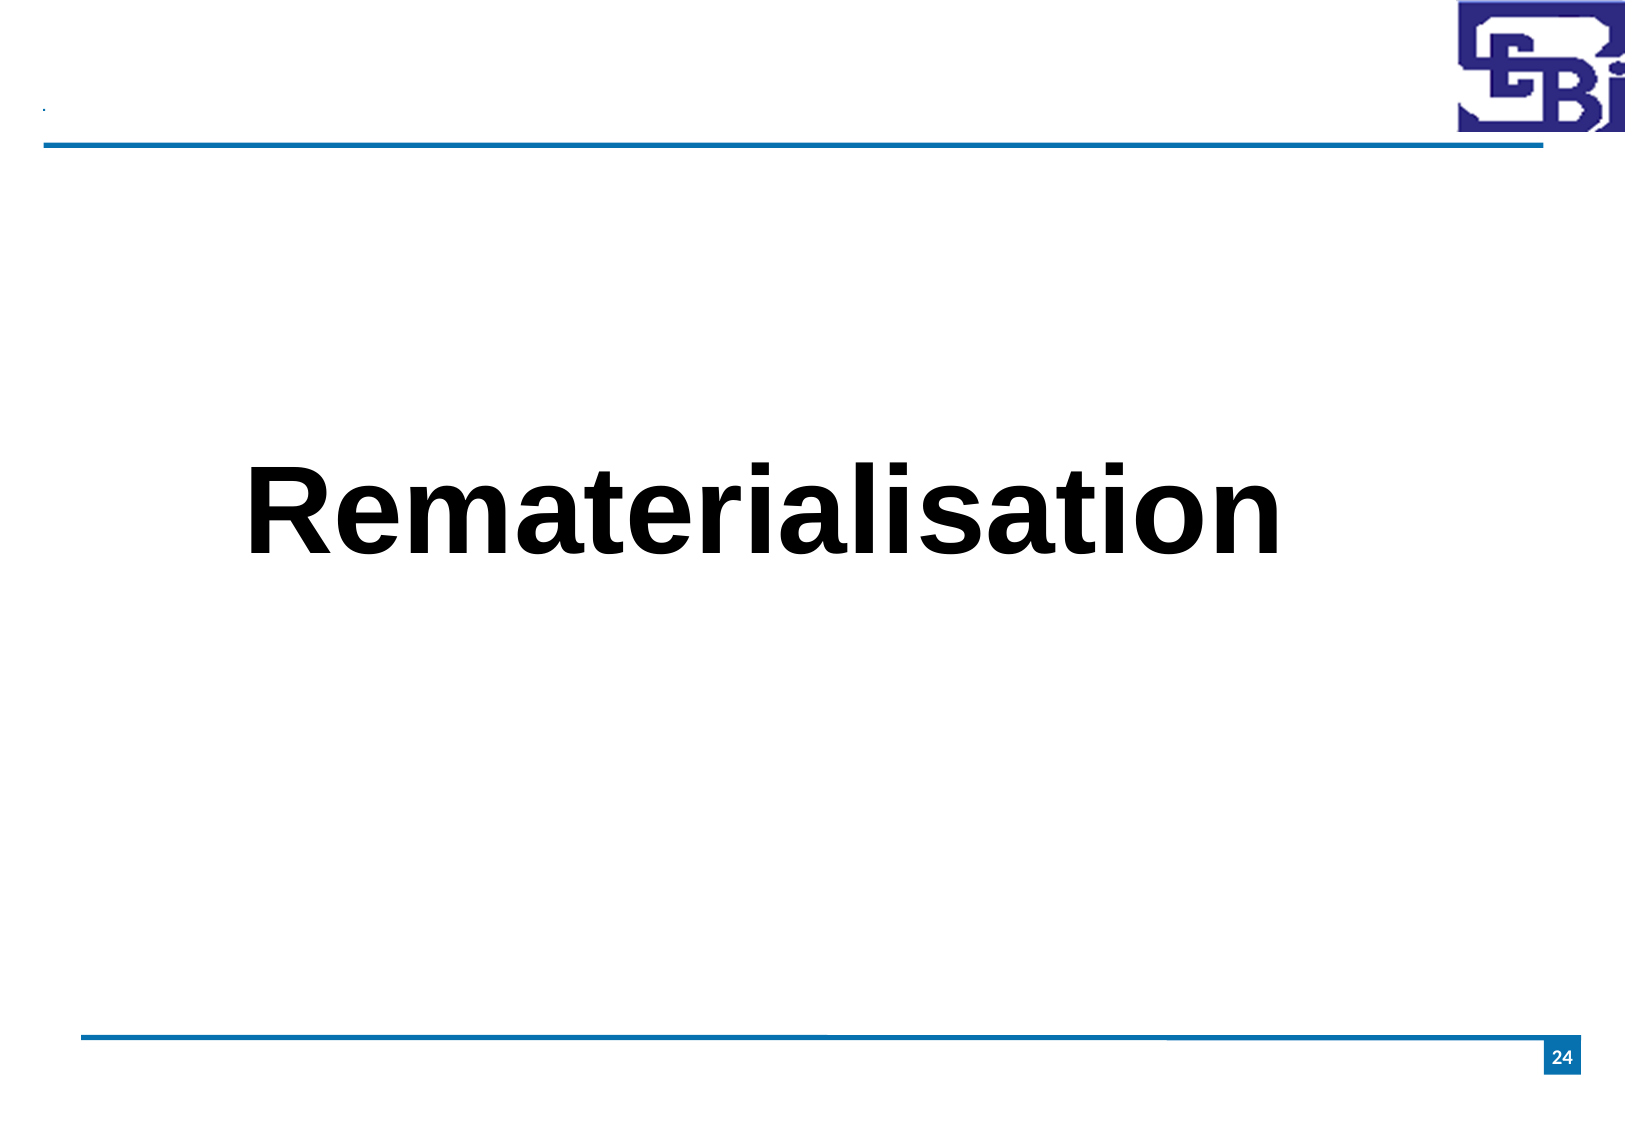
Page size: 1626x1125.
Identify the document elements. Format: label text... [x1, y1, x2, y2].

picture [1455, 0, 1625, 133]
text_box Rematerialisation [205, 421, 1323, 587]
text_box 24 [1543, 1037, 1581, 1075]
